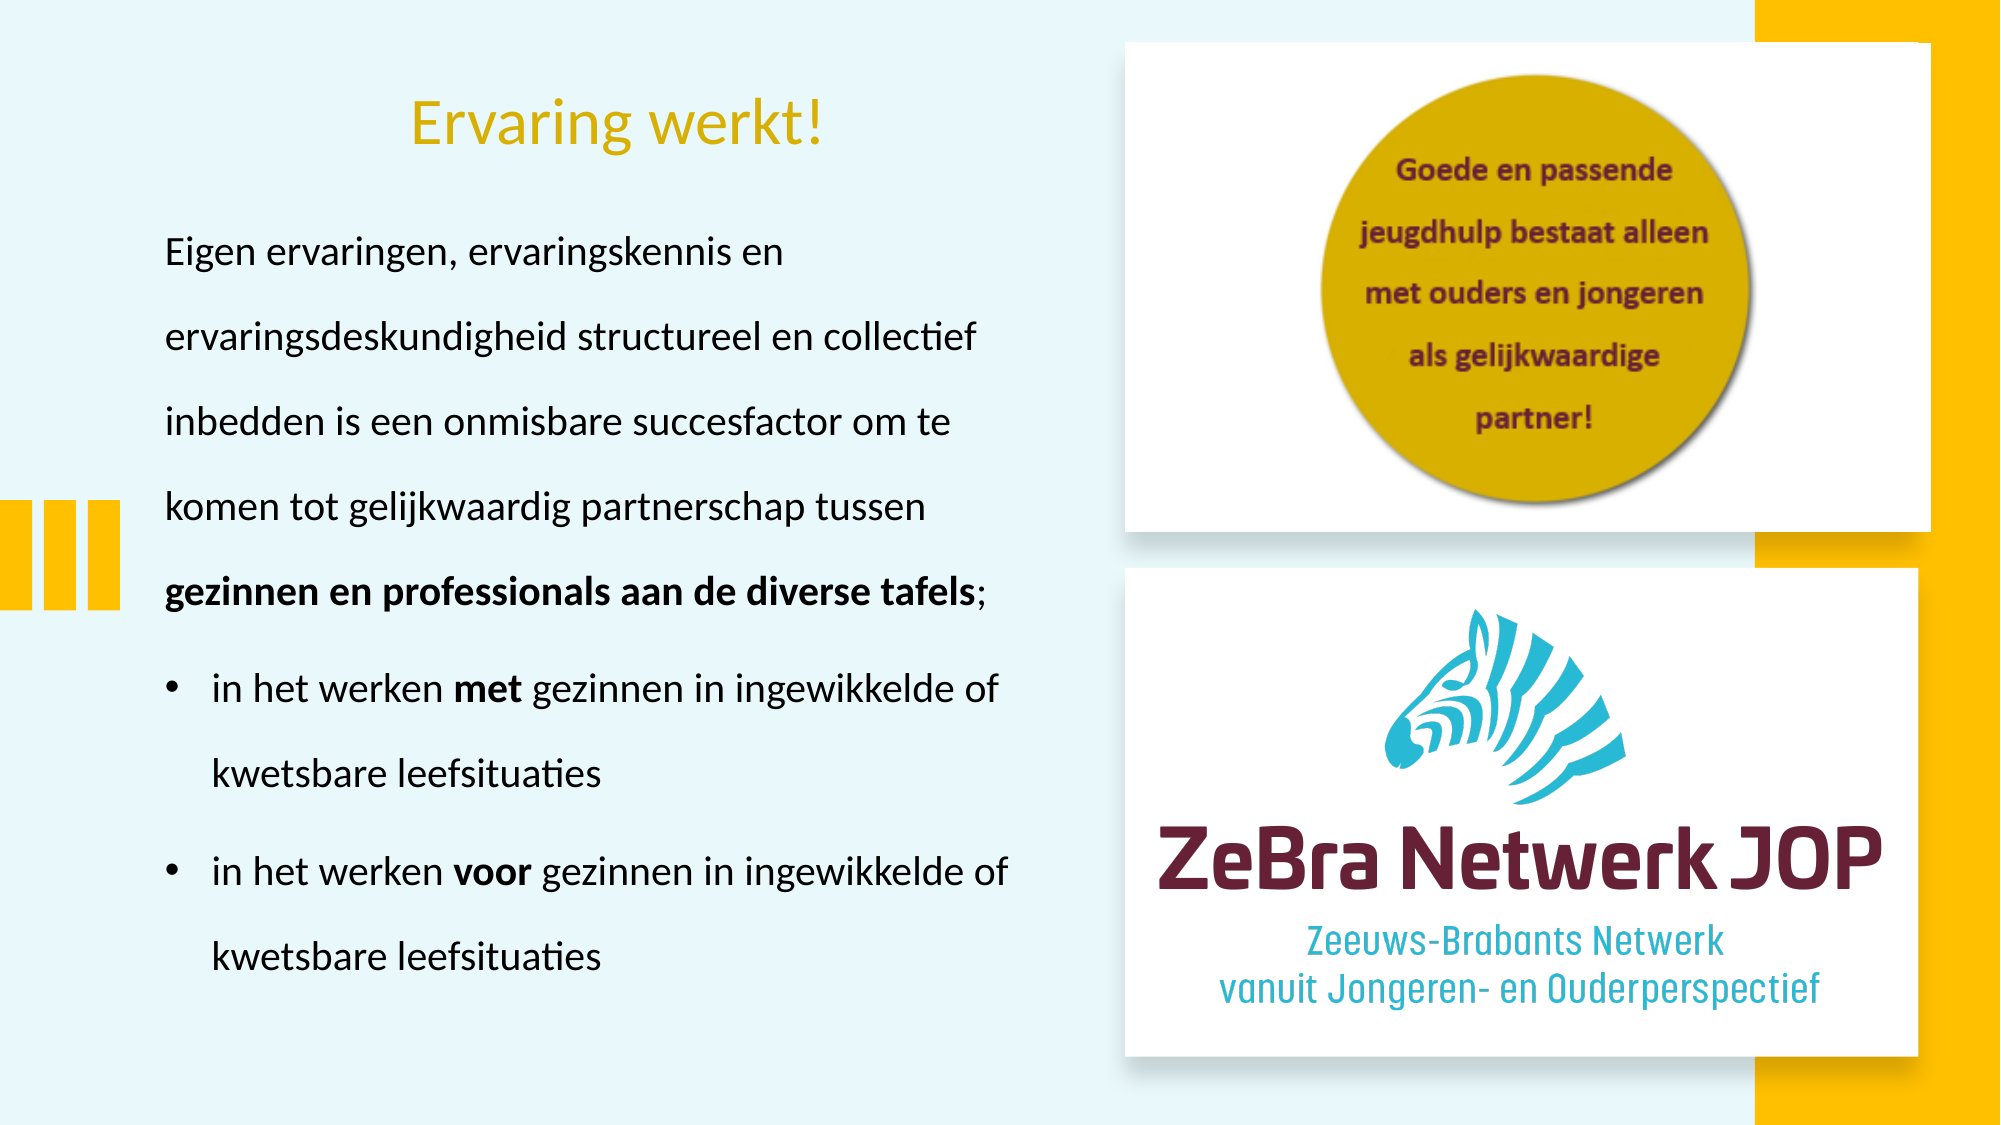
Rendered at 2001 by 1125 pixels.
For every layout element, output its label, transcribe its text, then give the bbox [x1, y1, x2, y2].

text_box Ervaring werkt! [168, 70, 1084, 166]
text_box [1754, 0, 2000, 1125]
text_box [1124, 567, 1919, 1058]
text_box Eigen ervaringen, ervaringskennis en ervaringsdeskundigheid structureel en collectief inbedden is een onmisbare succesfactor om te komen tot gelijkwaardig partnerschap tussen gezinnen en professionals aan de diverse tafels; in het werken met gezinnen in ingewikkelde of kwetsbare leefsituaties in het werken voor gezinnen in ingewikkelde of kwetsbare leefsituaties [149, 181, 1082, 984]
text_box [0, 499, 120, 611]
text_box [0, 0, 1754, 1125]
picture [1124, 43, 1931, 532]
picture [1127, 594, 1903, 1025]
